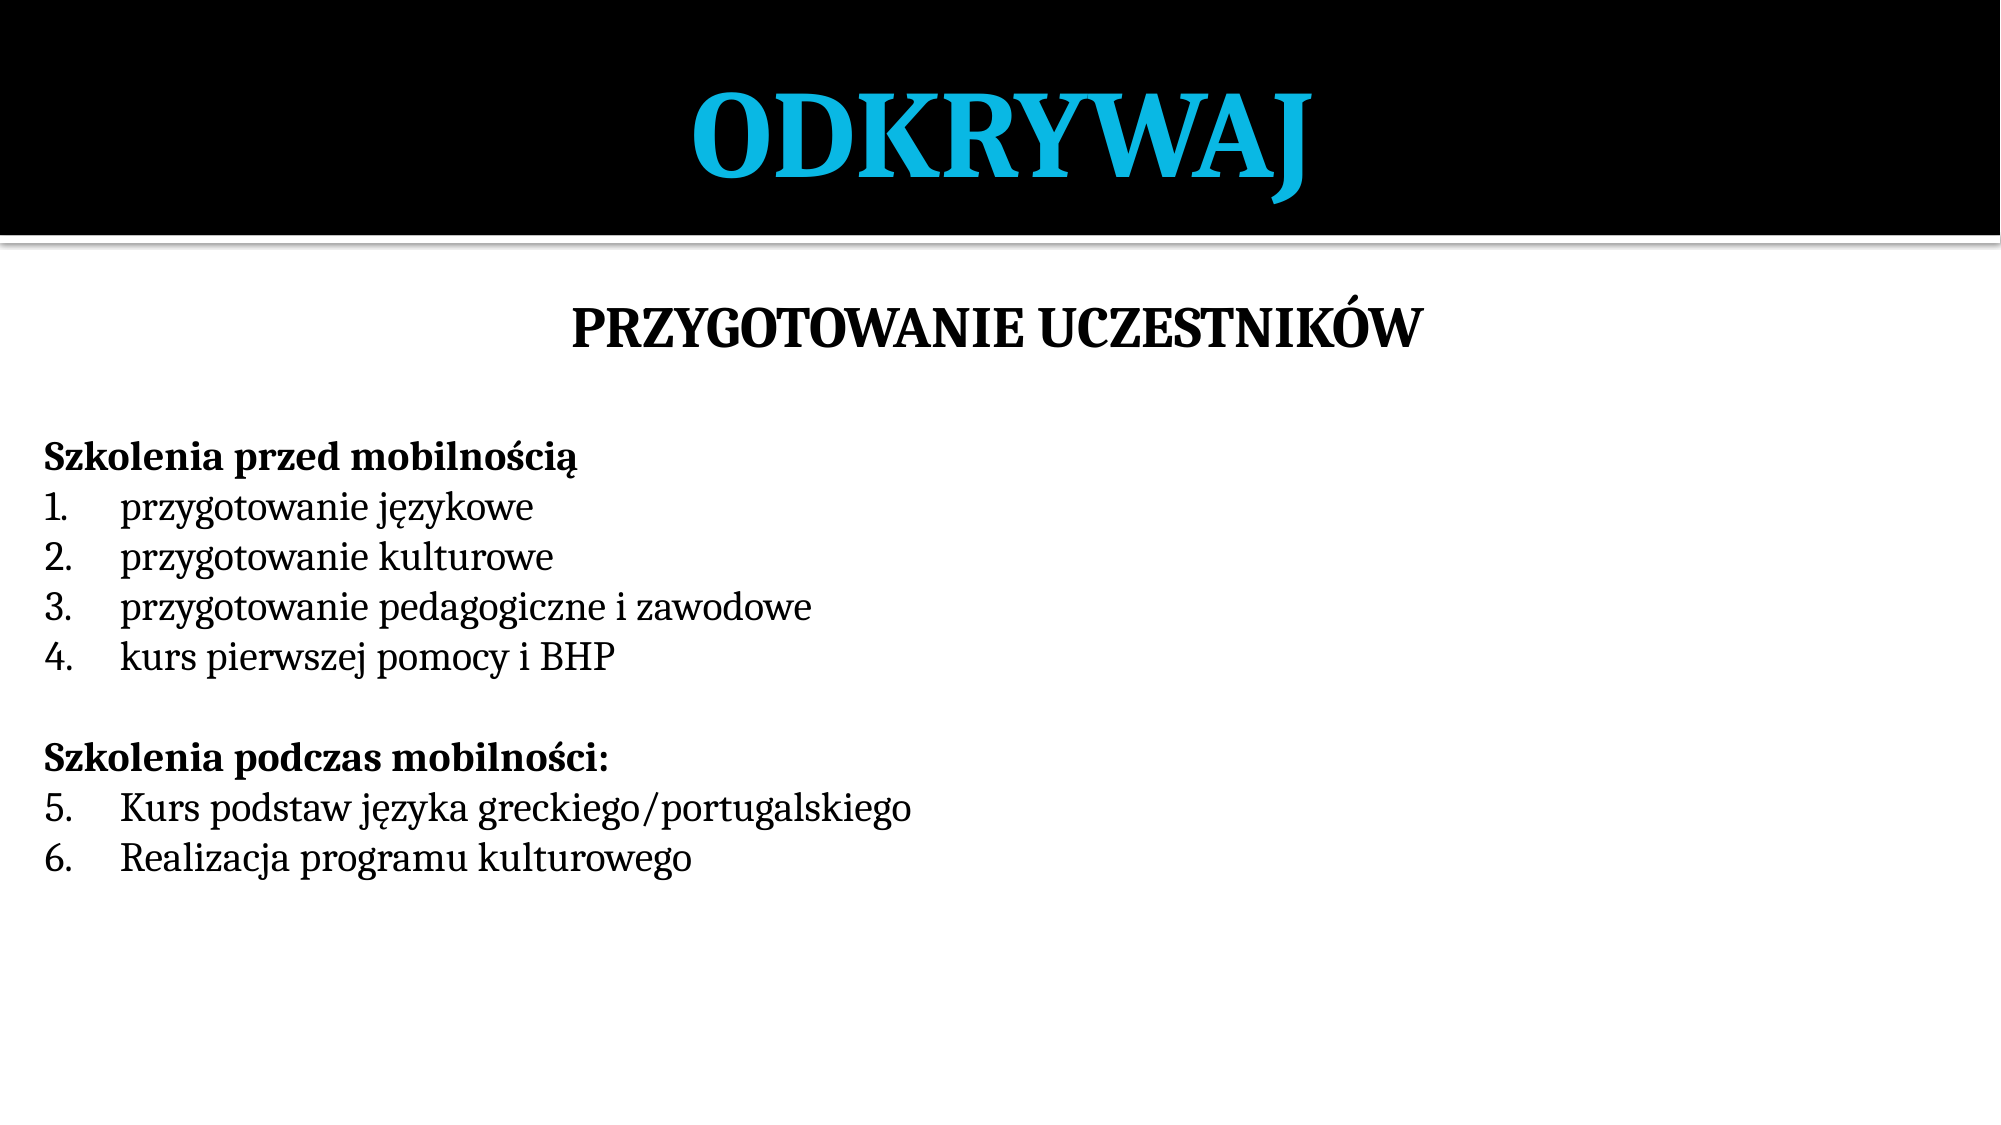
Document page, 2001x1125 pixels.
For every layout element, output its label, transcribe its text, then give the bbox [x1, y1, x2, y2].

title ODKRYWAJ [99, 24, 1900, 231]
text_box PRZYGOTOWANIE UCZESTNIKÓW Szkolenia przed mobilnością przygotowanie językowe przygotowanie kulturowe przygotowanie pedagogiczne i zawodowe kurs pierwszej pomocy i BHP Szkolenia podczas mobilności: Kurs podstaw języka greckiego/portugalskiego Realizacja programu kulturowego [29, 281, 1965, 1037]
